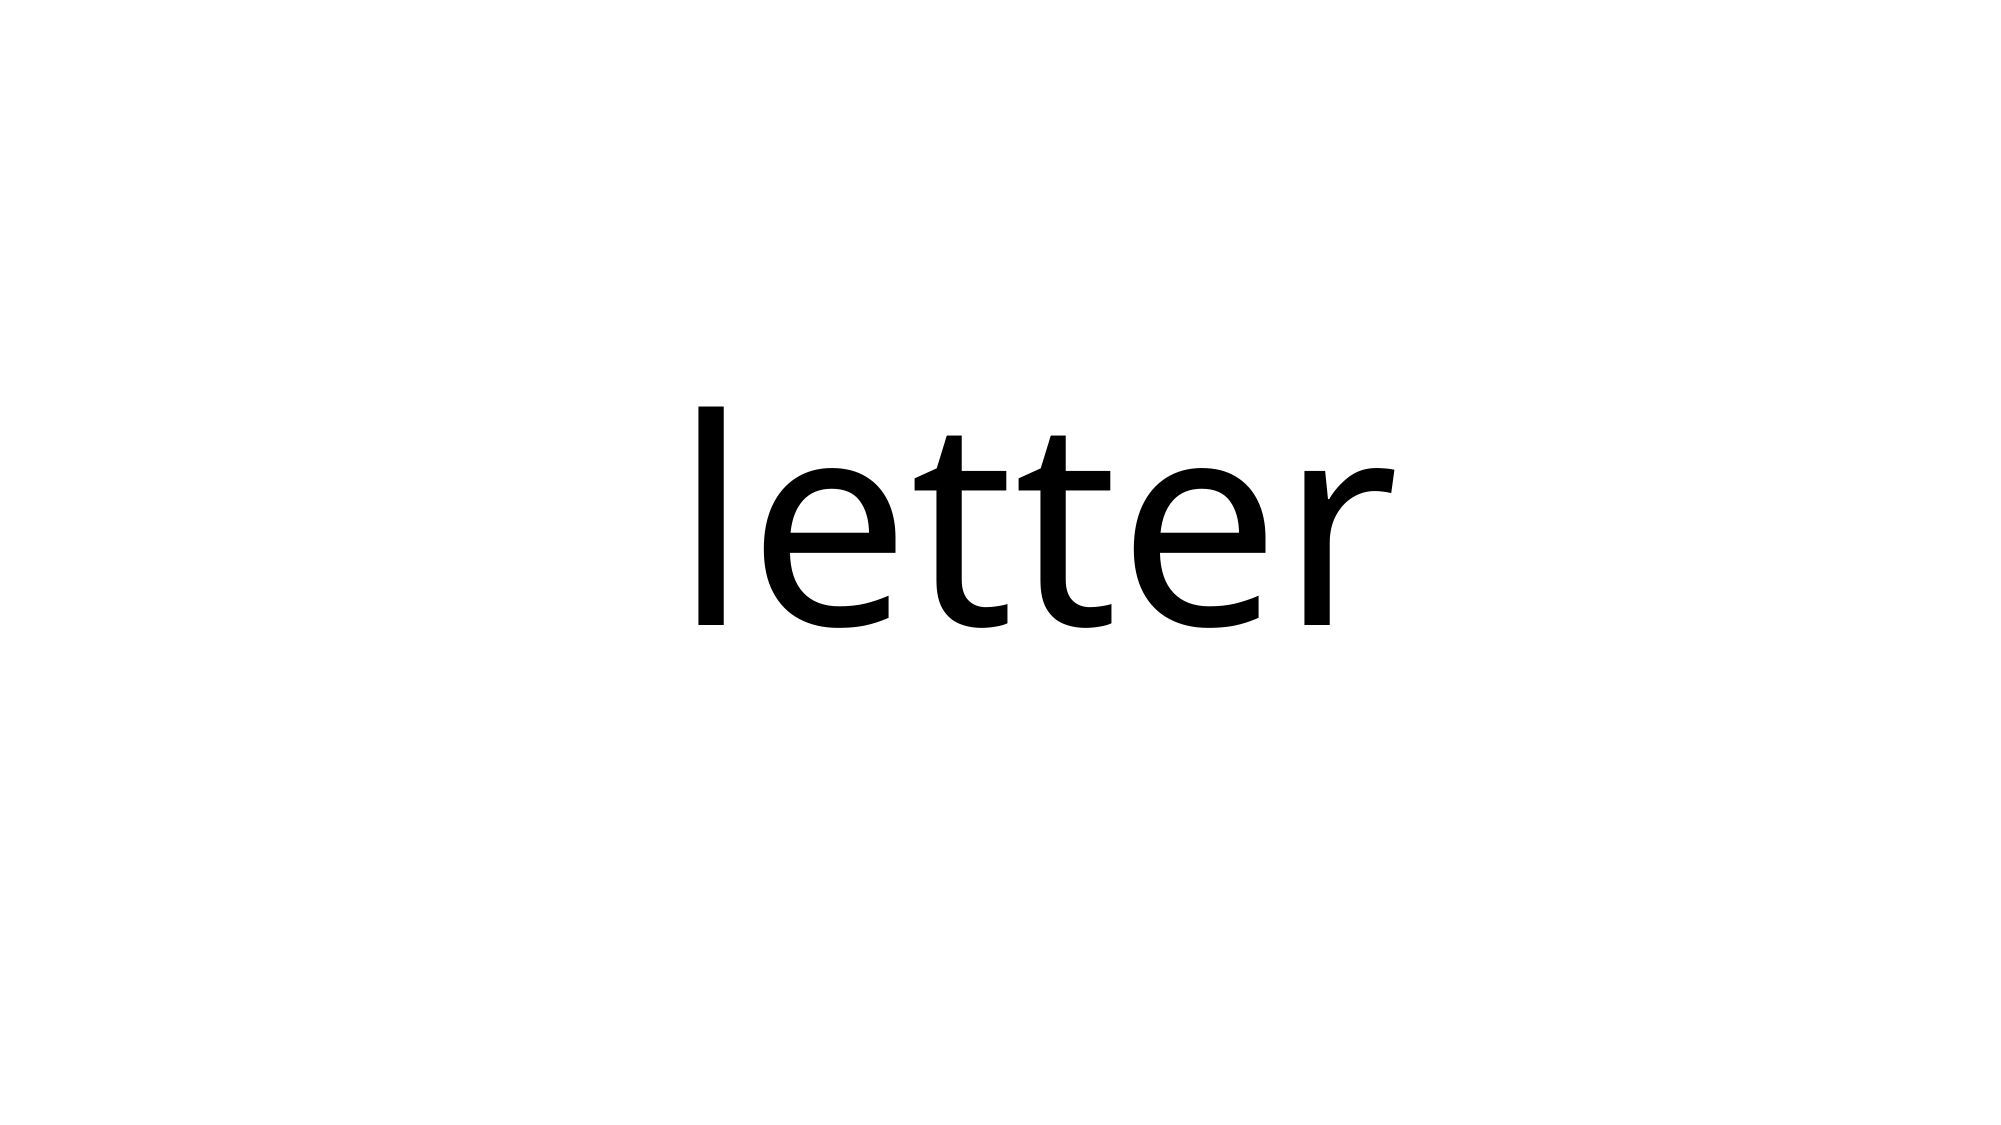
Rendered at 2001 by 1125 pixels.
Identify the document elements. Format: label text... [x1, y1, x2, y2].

title letter [174, 423, 1900, 641]
